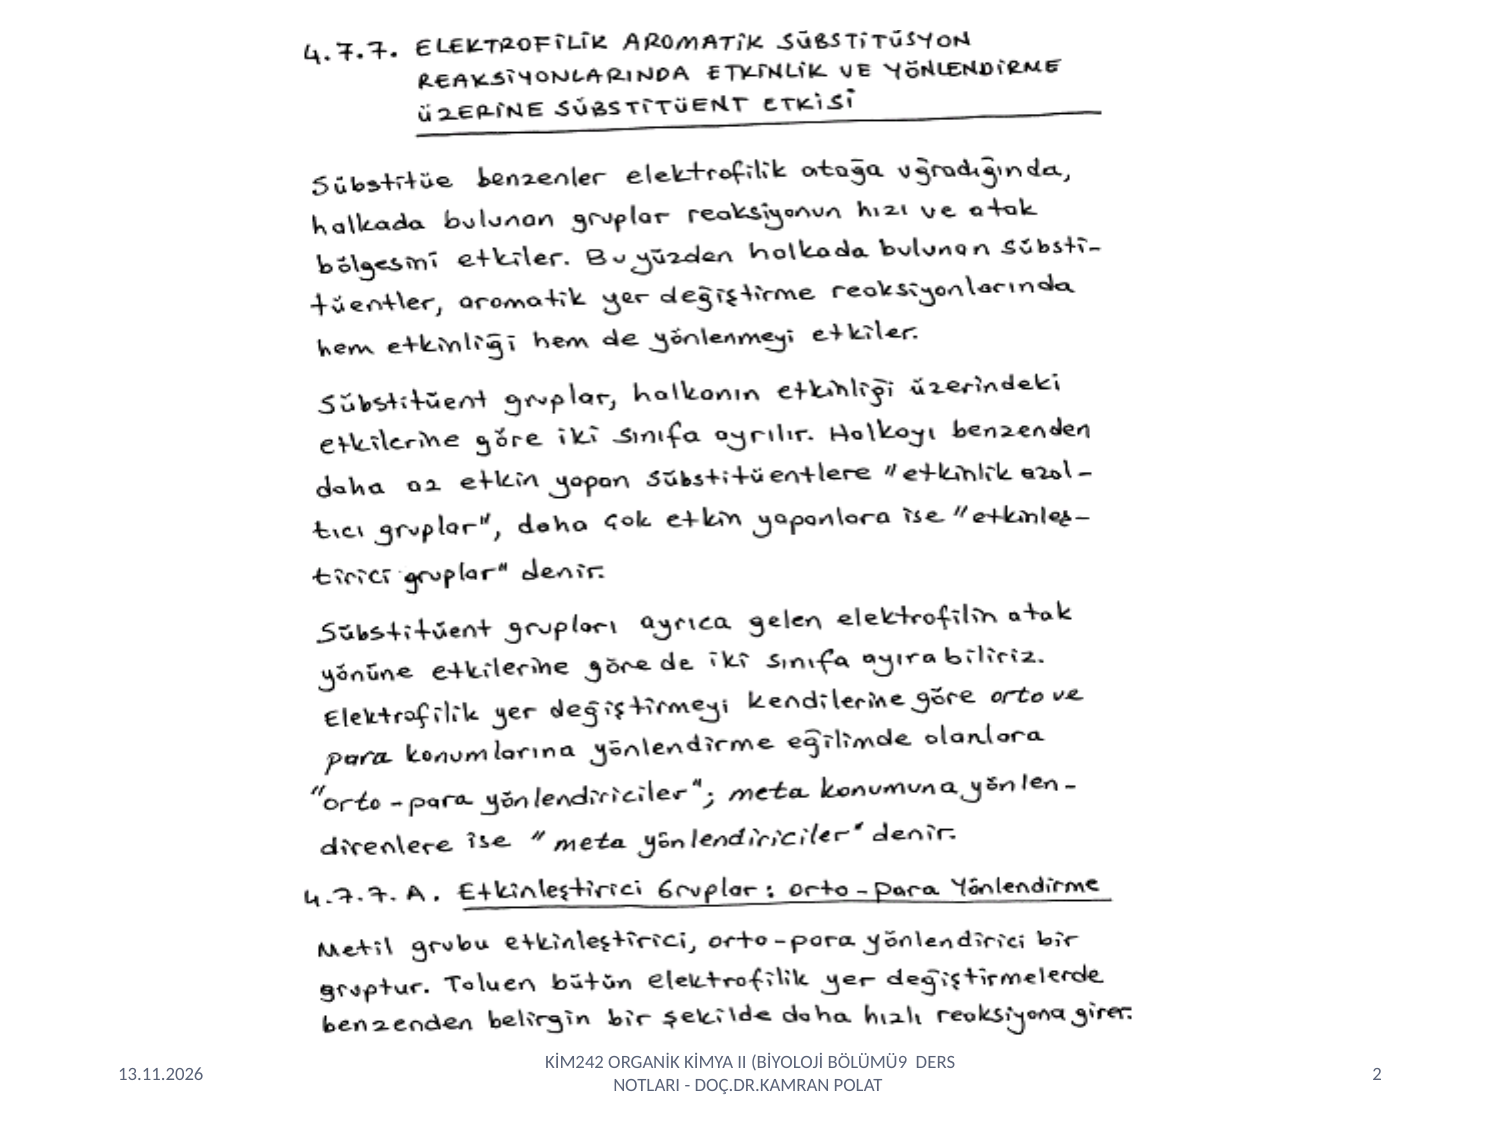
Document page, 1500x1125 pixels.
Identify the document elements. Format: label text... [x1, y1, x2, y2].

slide_number 2 [1059, 1042, 1397, 1103]
footer KİM242 ORGANİK KİMYA II (BİYOLOJİ BÖLÜMÜ9 DERS NOTLARI - DOÇ.DR.KAMRAN POLAT [496, 1047, 1004, 1103]
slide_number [103, 1042, 441, 1103]
picture [289, 30, 1140, 1047]
